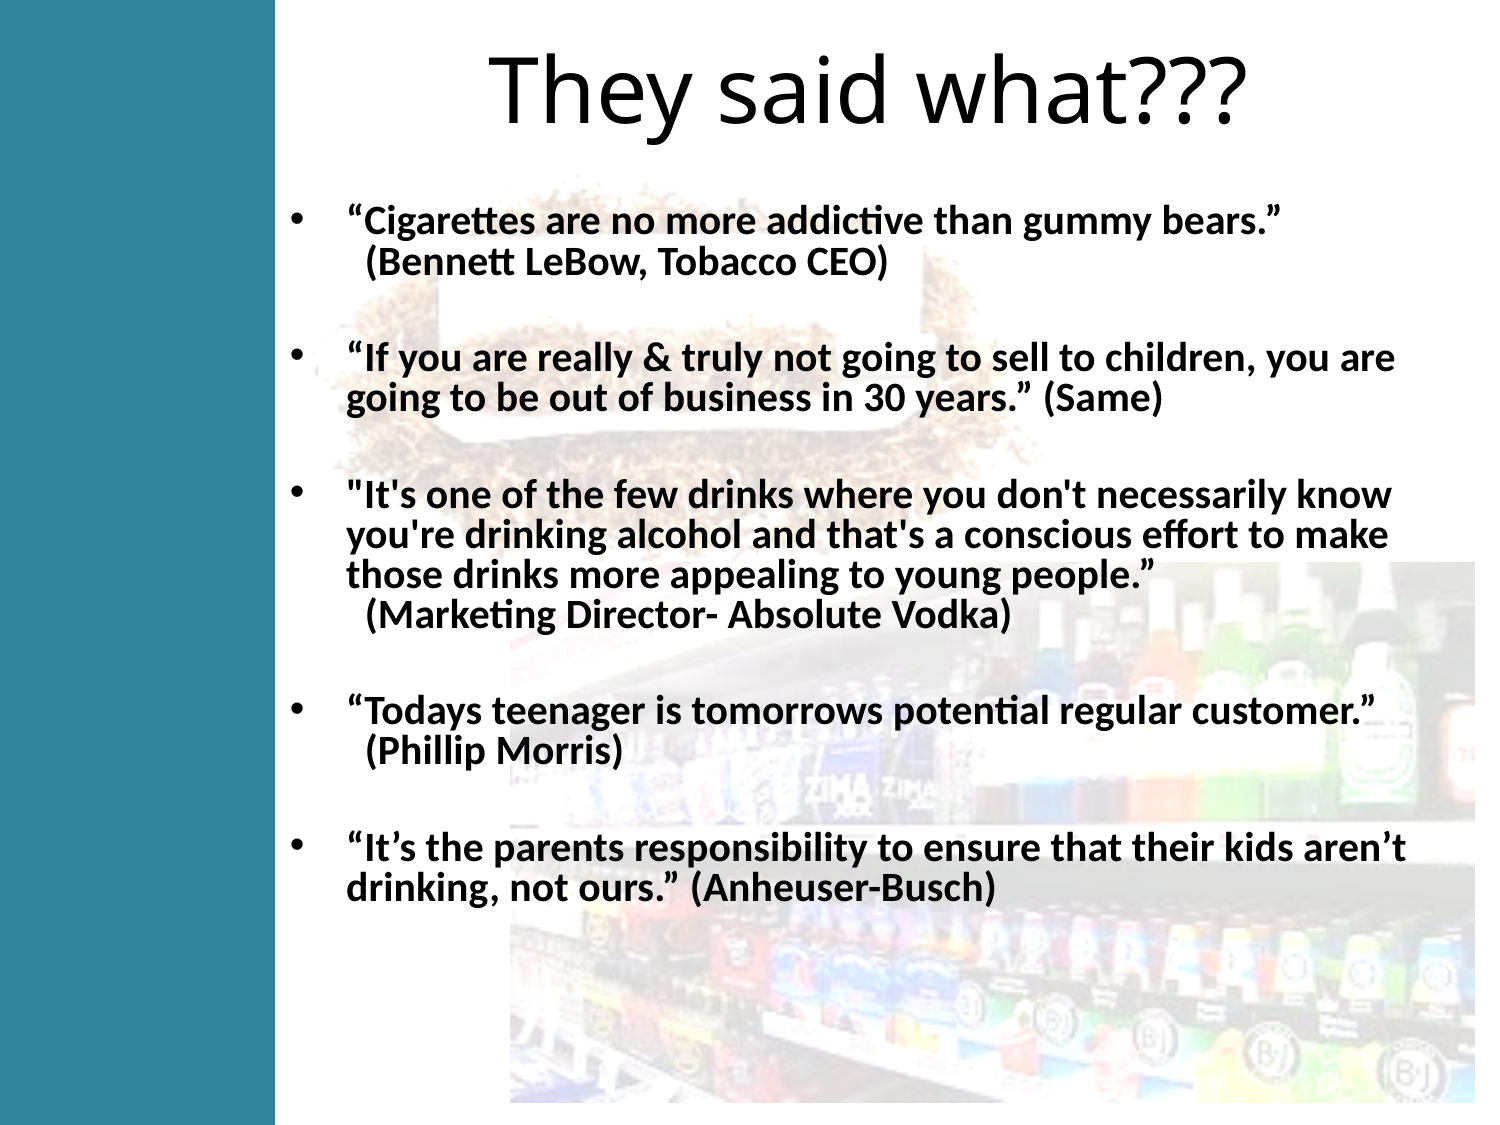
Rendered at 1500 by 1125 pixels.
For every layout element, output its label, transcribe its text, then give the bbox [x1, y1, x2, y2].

text_box They said what??? [237, 24, 1500, 175]
picture [274, 99, 1476, 1104]
text_box “Cigarettes are no more addictive than gummy bears.” (Bennett LeBow, Tobacco CEO) “If you are really & truly not going to sell to children, you are going to be out of business in 30 years.” (Same) "It's one of the few drinks where you don't necessarily know you're drinking alcohol and that's a conscious effort to make those drinks more appealing to young people.” (Marketing Director- Absolute Vodka) “Todays teenager is tomorrows potential regular customer.” (Phillip Morris) “It’s the parents responsibility to ensure that their kids aren’t drinking, not ours.” (Anheuser-Busch) [275, 137, 1500, 1125]
text_box [0, 0, 277, 1125]
